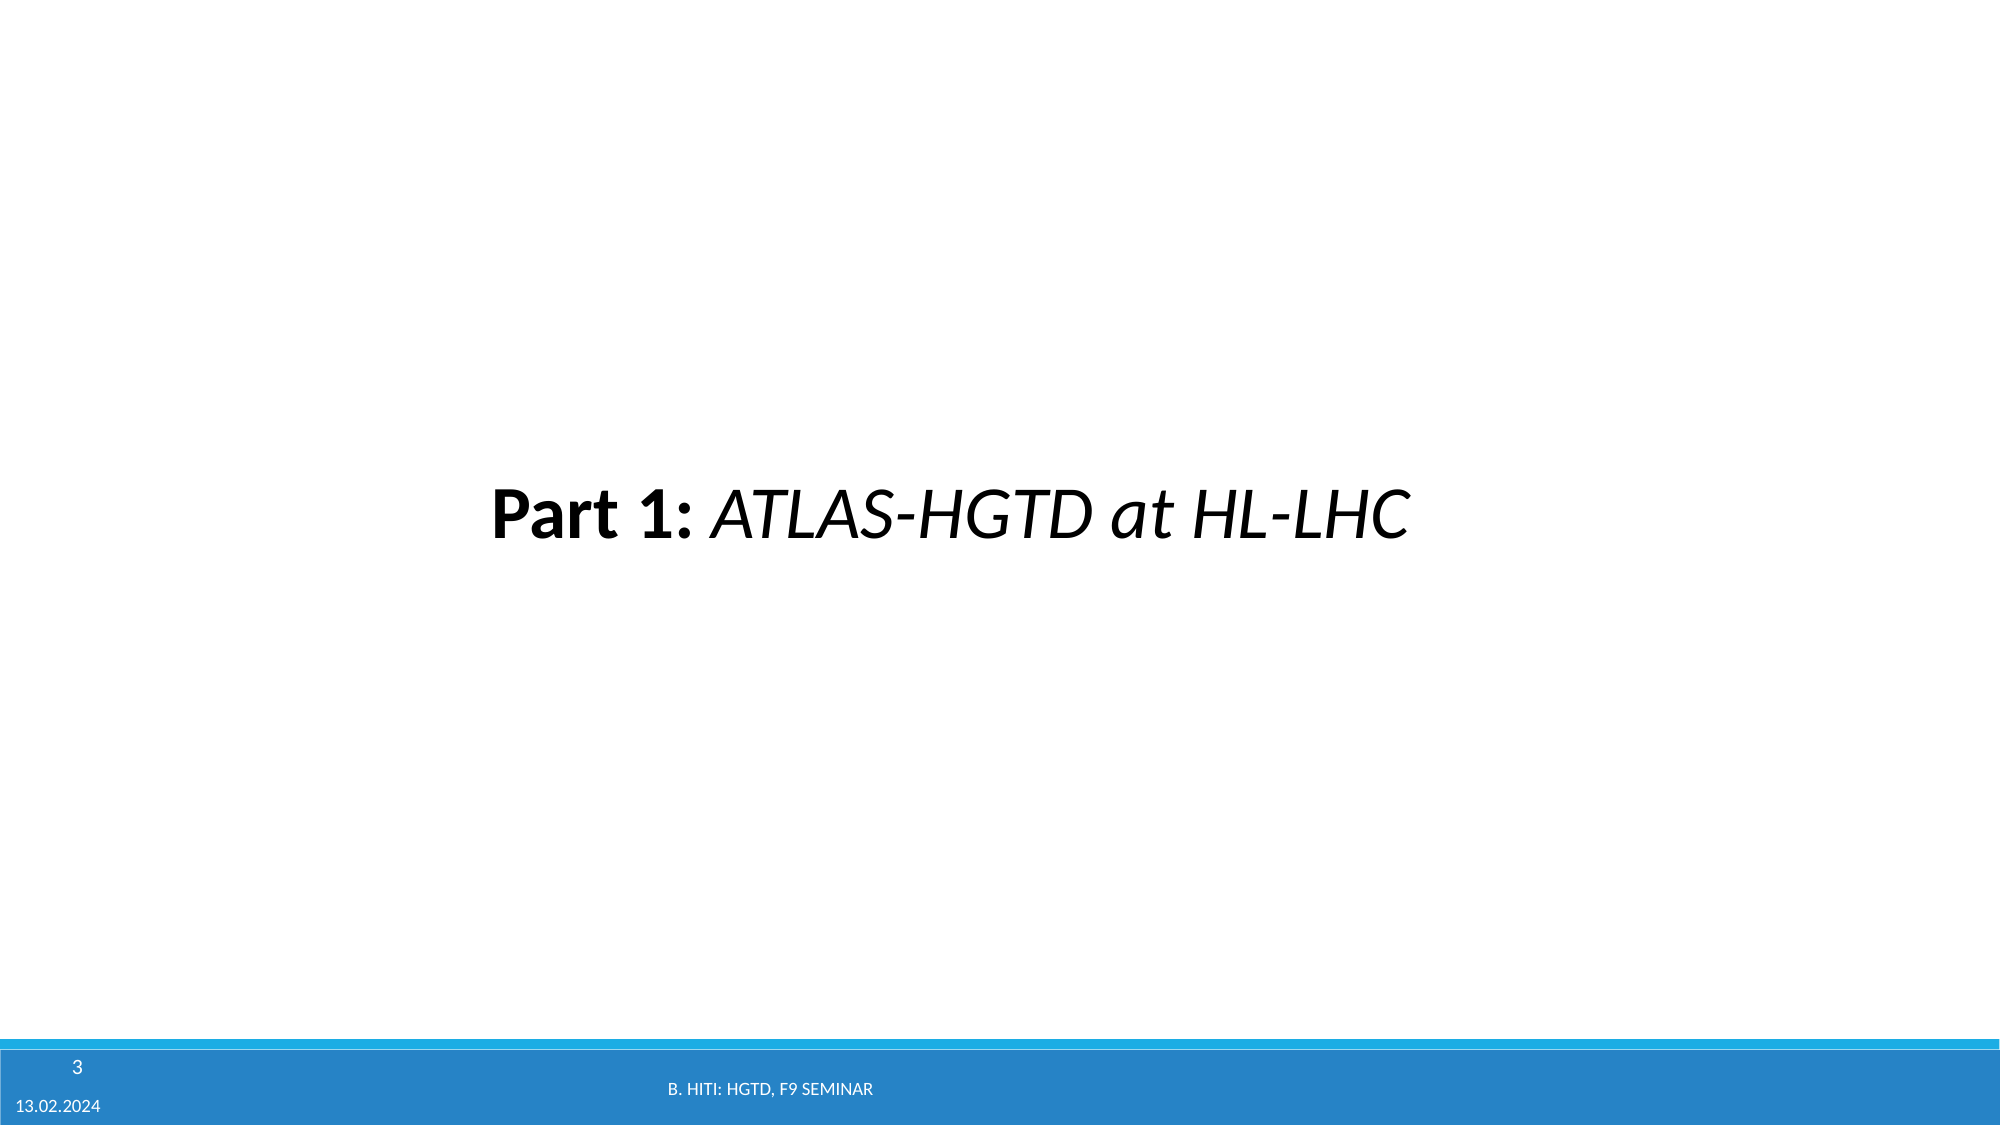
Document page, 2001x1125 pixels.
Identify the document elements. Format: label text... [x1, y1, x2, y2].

slide_number 3 [0, 1049, 98, 1083]
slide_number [0, 1085, 121, 1125]
text_box Part 1: ATLAS-HGTD at HL-LHC [476, 456, 1426, 562]
footer B. Hiti: HGTD, F9 Seminar [180, 1057, 1361, 1118]
